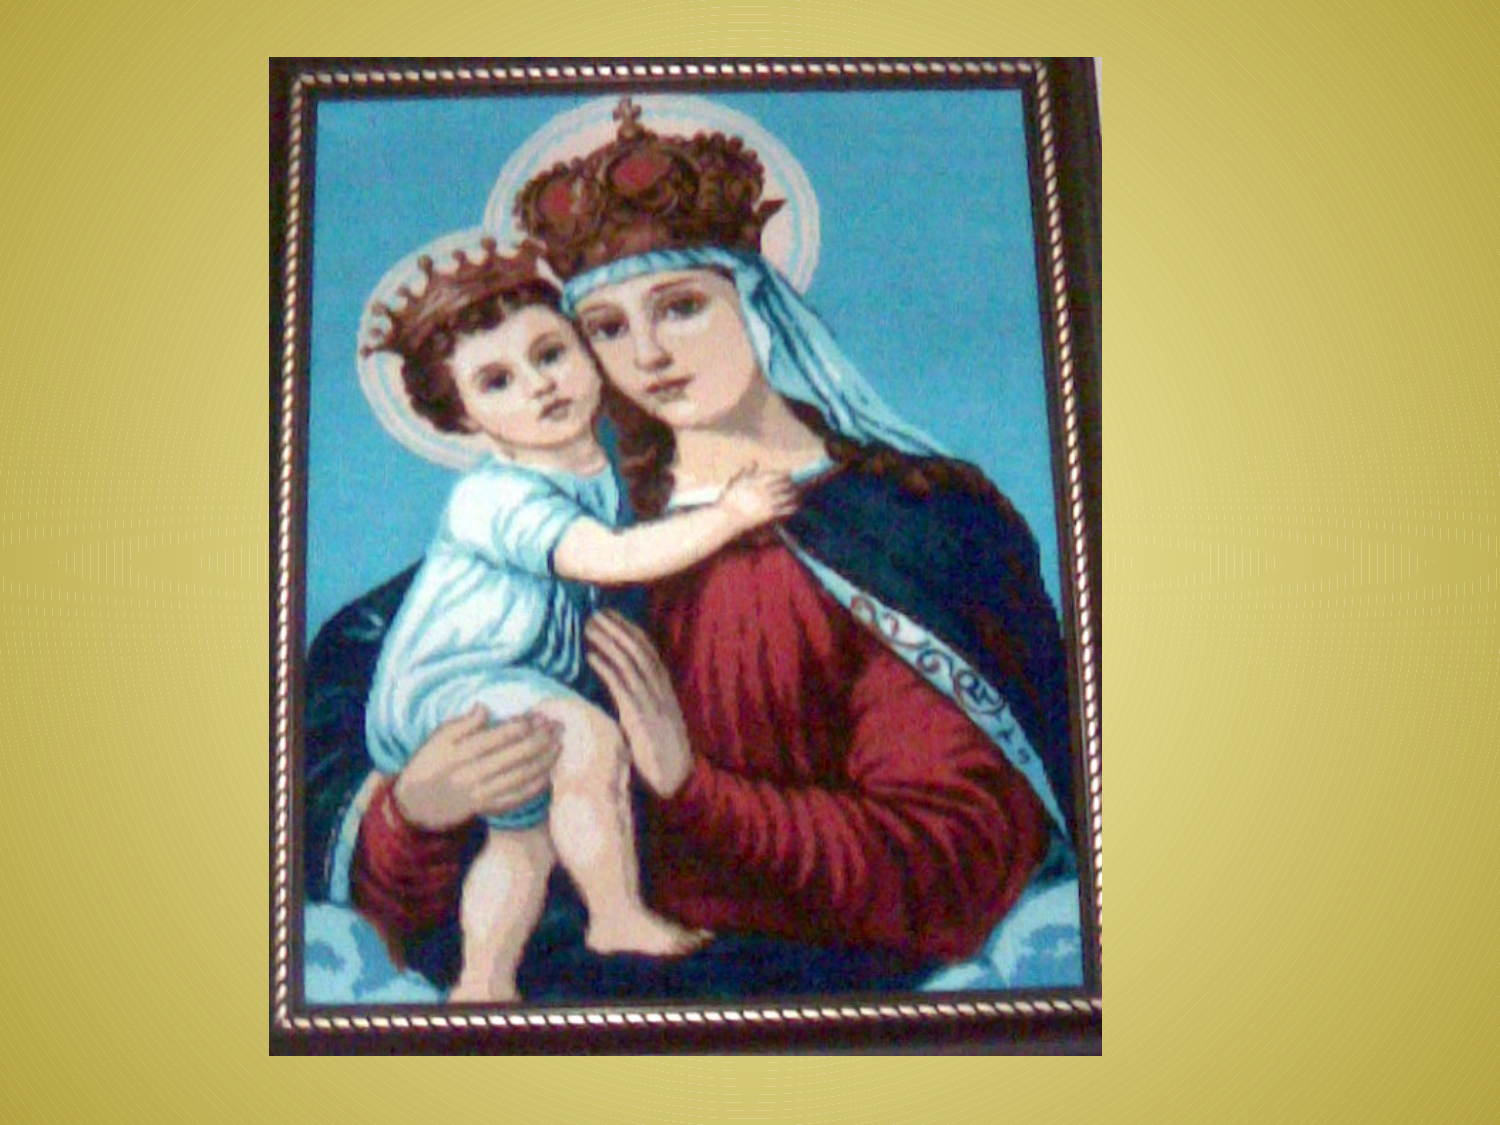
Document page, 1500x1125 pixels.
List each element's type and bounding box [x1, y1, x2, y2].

list [269, 56, 1102, 1056]
